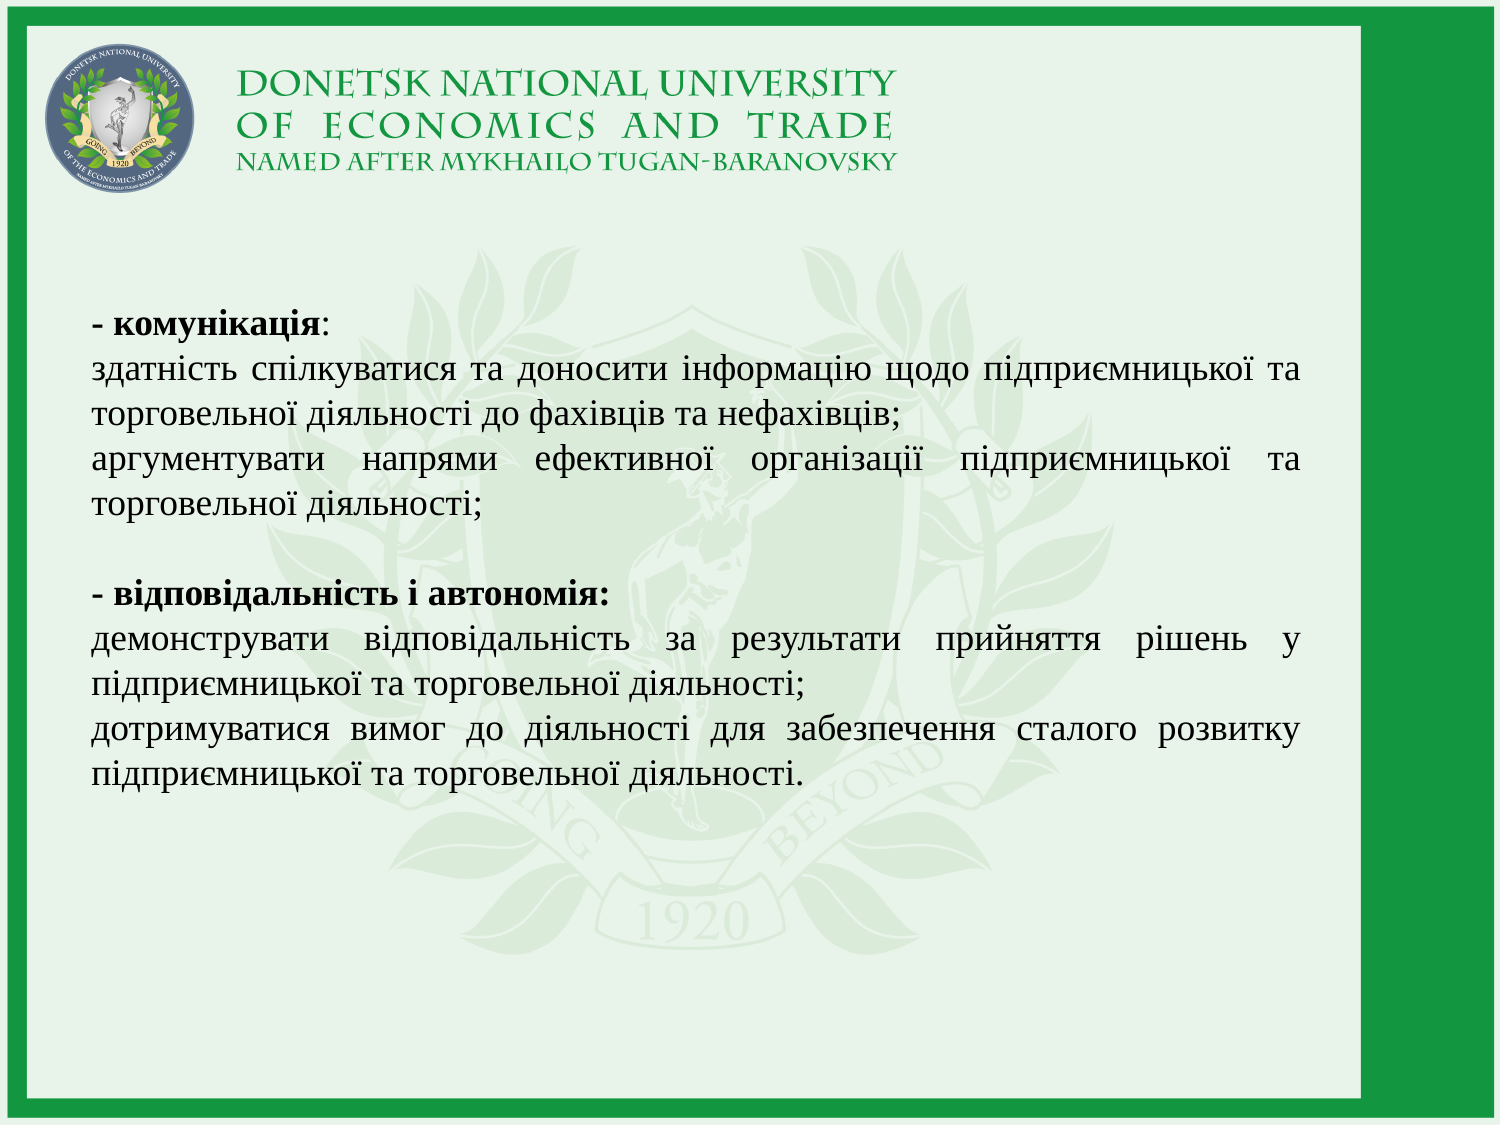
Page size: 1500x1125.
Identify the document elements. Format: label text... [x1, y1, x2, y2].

text_box - комунікація: здатність спілкуватися та доносити інформацію щодо підприємницької та торговельної діяльності до фахівців та нефахівців; аргументувати напрями ефективної організації підприємницької та торговельної діяльності; - відповідальність і автономія: демонструвати відповідальність за результати прийняття рішень у підприємницької та торговельної діяльності; дотримуватися вимог до діяльності для забезпечення сталого розвитку підприємницької та торговельної діяльності. [76, 290, 1317, 801]
picture [0, 0, 1500, 1125]
